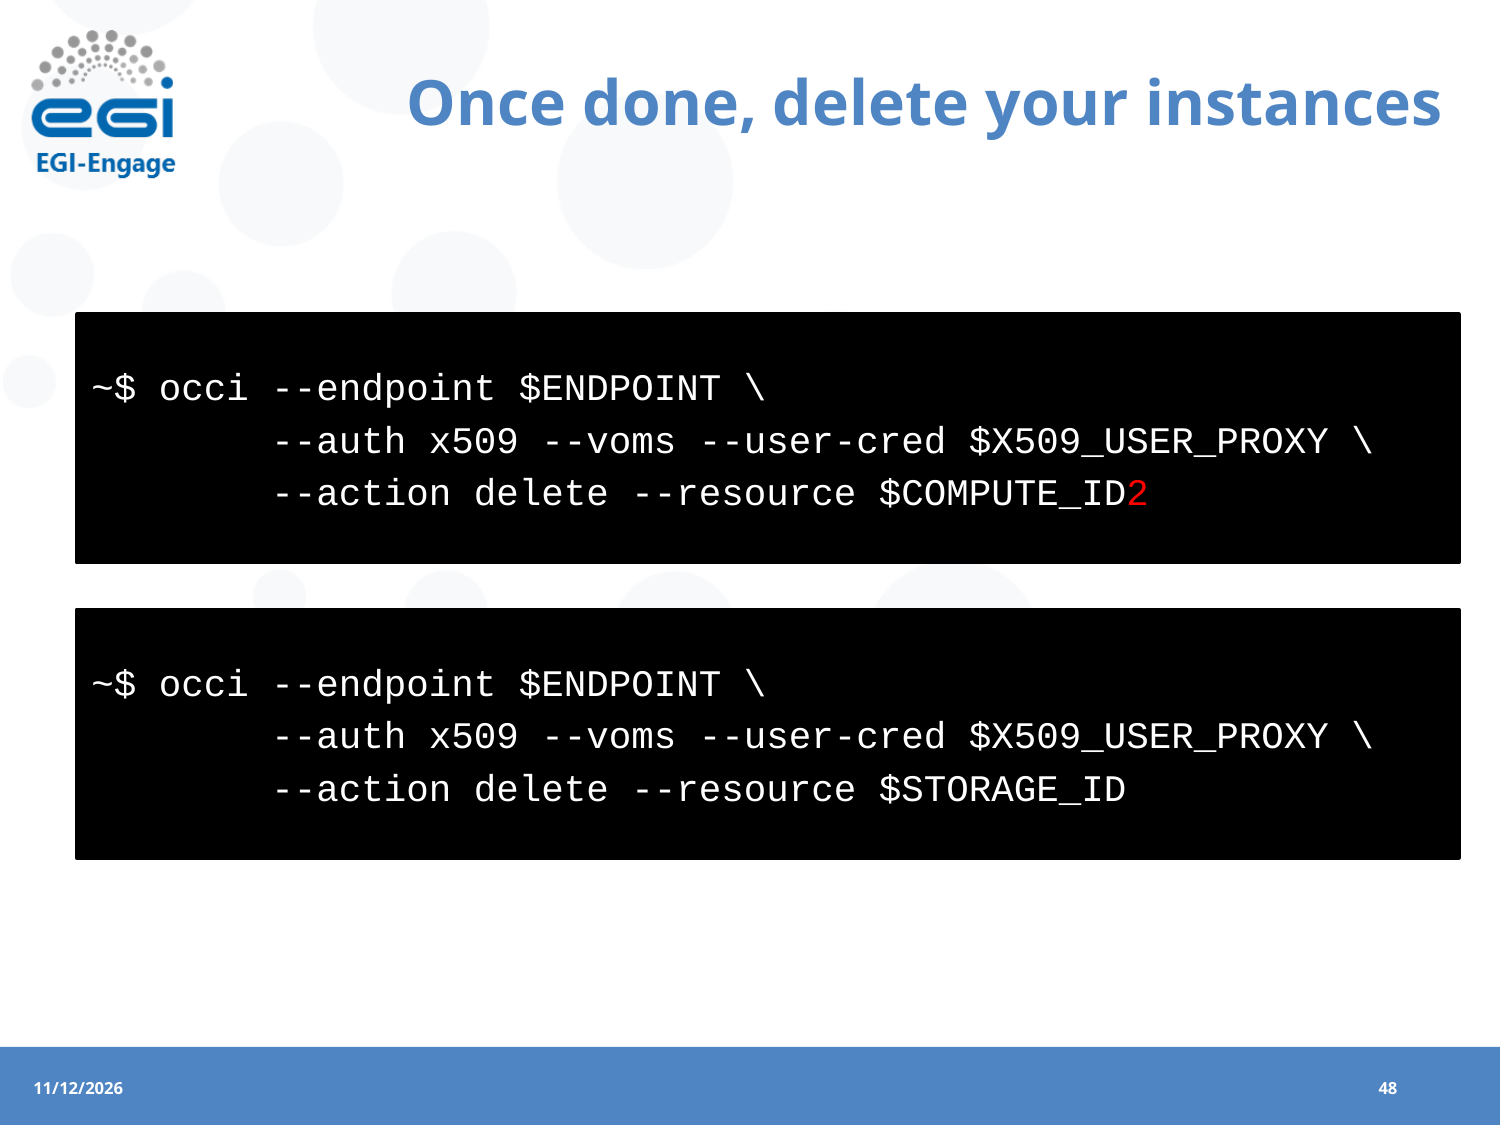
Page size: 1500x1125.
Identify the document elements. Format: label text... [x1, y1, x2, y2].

title Once done, delete your instances [253, 30, 1459, 171]
picture [3, 0, 1076, 772]
list ~$ occi --endpoint $ENDPOINT \ --auth x509 --voms --user-cred $X509_USER_PROXY \ --action delete --resource $STORAGE_ID [75, 608, 1461, 860]
text_box ~$ occi --endpoint $ENDPOINT \ --auth x509 --voms --user-cred $X509_USER_PROXY \ --action delete --resource $COMPUTE_ID2 [75, 312, 1461, 564]
